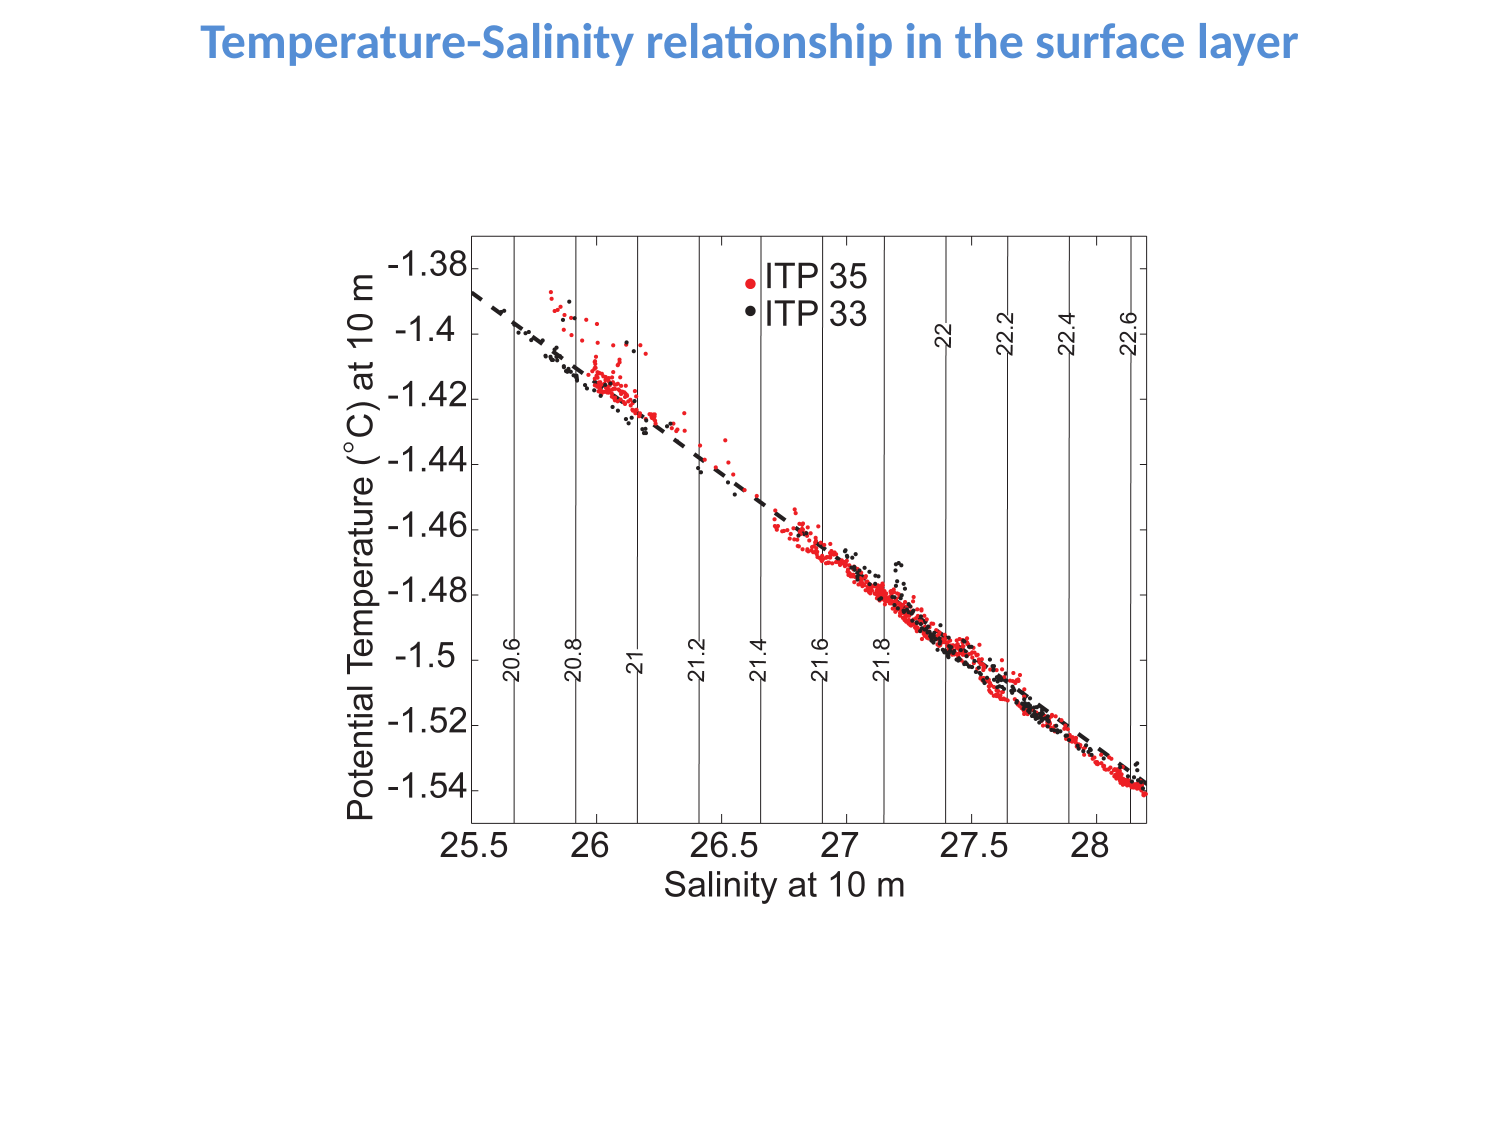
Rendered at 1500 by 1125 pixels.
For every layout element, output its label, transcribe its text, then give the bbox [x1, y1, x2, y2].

picture [325, 216, 1174, 908]
text_box Temperature-Salinity relationship in the surface layer [185, 1, 1315, 77]
